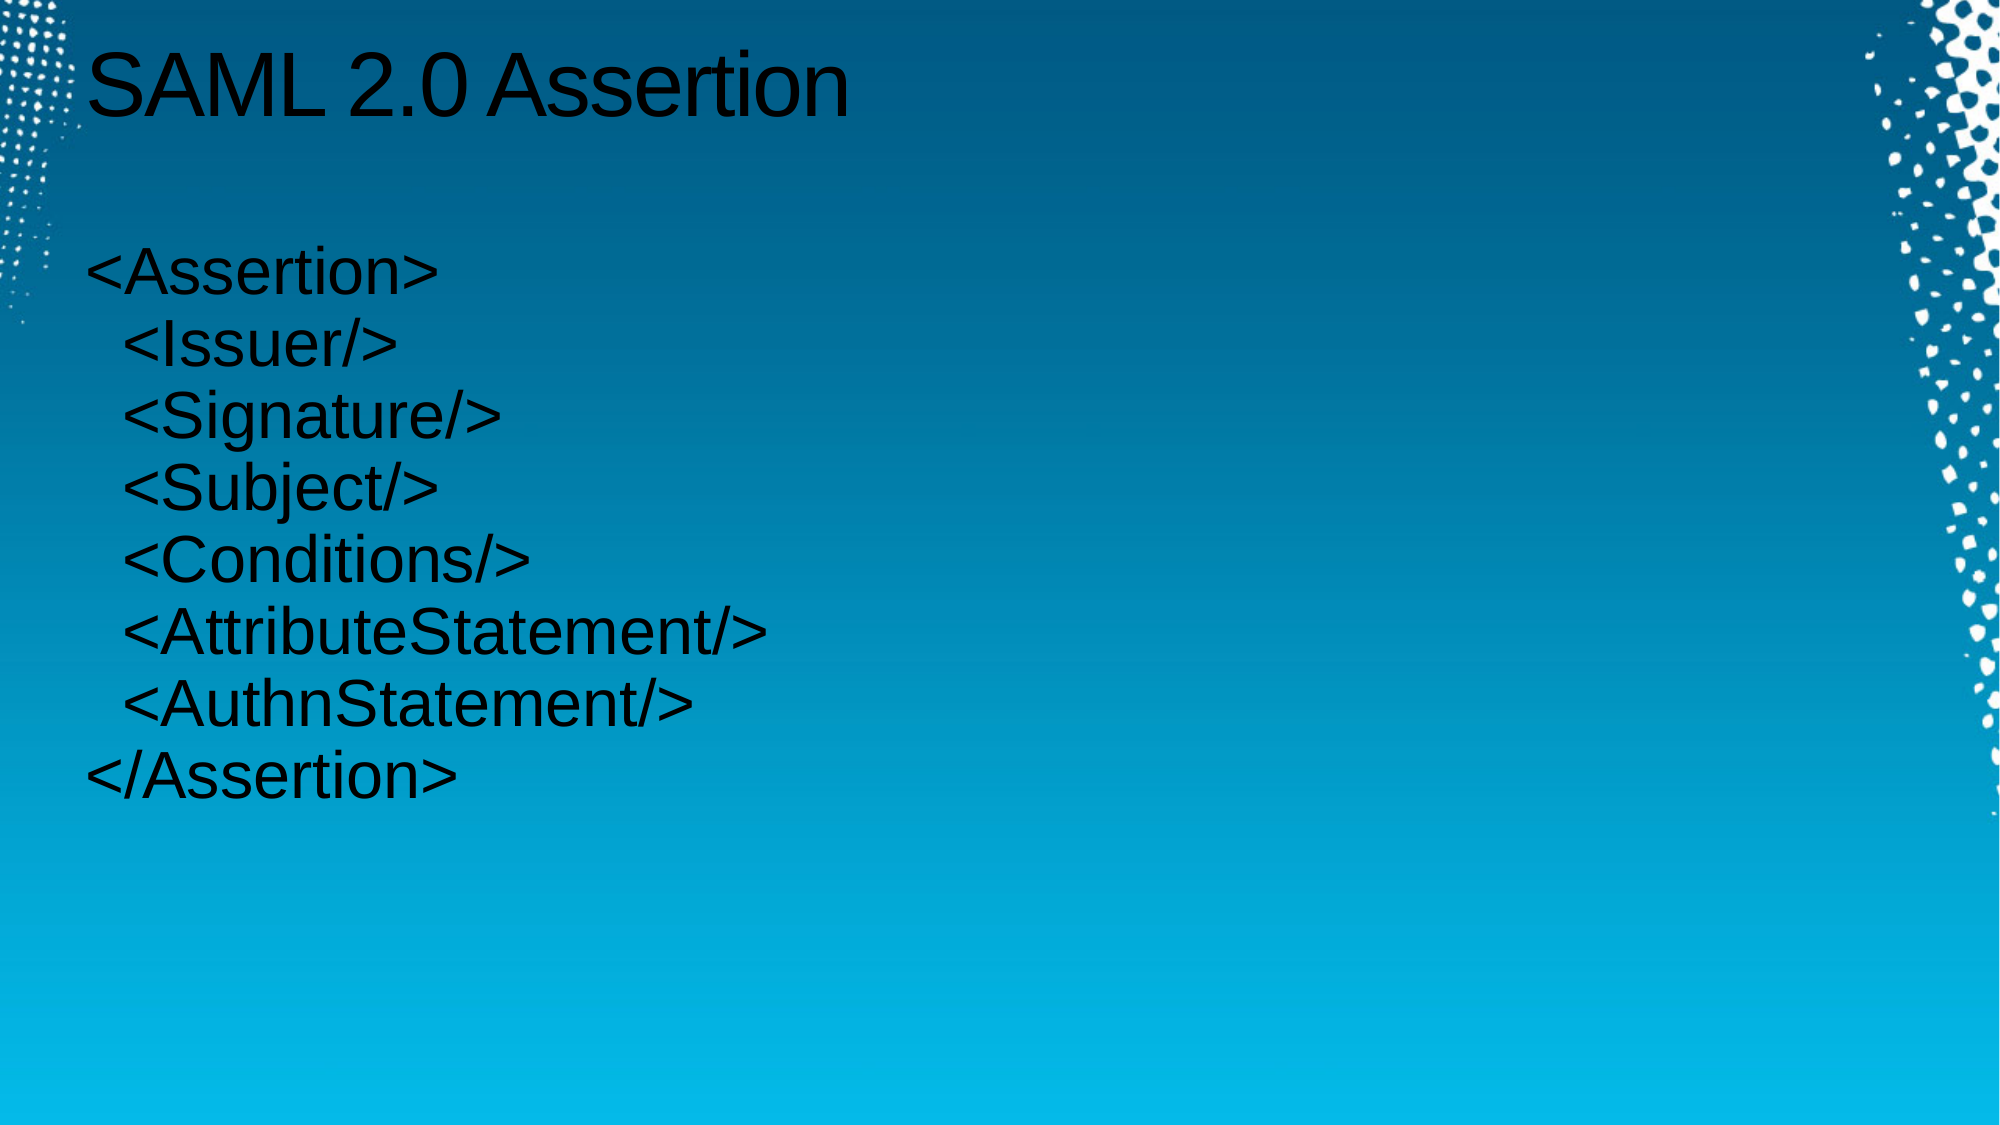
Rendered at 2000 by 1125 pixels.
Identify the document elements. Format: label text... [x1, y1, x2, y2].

picture [17, 129, 23, 136]
picture [30, 14, 40, 23]
picture [3, 10, 11, 18]
picture [18, 13, 26, 19]
picture [58, 32, 66, 41]
title SAML 2.0 Assertion [85, 37, 1914, 138]
picture [1963, 535, 1977, 550]
picture [1930, 291, 1941, 297]
picture [1993, 321, 2000, 339]
picture [1935, 0, 2000, 306]
picture [18, 0, 29, 6]
picture [16, 143, 21, 151]
picture [26, 57, 34, 68]
picture [1946, 525, 1956, 533]
picture [1981, 604, 2000, 620]
picture [1988, 691, 2000, 709]
picture [1914, 274, 1920, 291]
picture [1963, 335, 1972, 344]
picture [1973, 368, 1982, 380]
list <Assertion> <Issuer/> <Signature/> <Subject/> <Conditions/> <AttributeStatement/> <AuthnStatement/> </Assertion> [85, 237, 1914, 820]
picture [11, 55, 21, 64]
picture [1991, 747, 2000, 765]
picture [1969, 625, 1985, 642]
picture [1926, 344, 1939, 358]
picture [1915, 109, 1924, 119]
picture [1892, 212, 1902, 216]
picture [28, 42, 36, 53]
picture [1914, 308, 1929, 326]
picture [1953, 301, 1962, 312]
picture [16, 22, 23, 34]
picture [1978, 517, 1987, 527]
picture [0, 24, 9, 33]
picture [38, 74, 47, 80]
picture [1928, 399, 1939, 415]
picture [31, 131, 37, 138]
picture [1942, 269, 1953, 276]
picture [41, 59, 48, 67]
picture [1963, 589, 1976, 607]
picture [54, 76, 60, 83]
picture [1980, 460, 1987, 469]
picture [1952, 502, 1967, 516]
picture [24, 72, 32, 79]
picture [1983, 404, 1992, 414]
picture [1955, 557, 1965, 573]
picture [1914, 164, 1923, 177]
picture [1957, 187, 1971, 200]
picture [1955, 246, 1965, 256]
picture [29, 27, 38, 38]
picture [1922, 200, 1934, 207]
picture [1942, 465, 1958, 483]
picture [1948, 413, 1958, 424]
picture [1970, 426, 1980, 436]
picture [1921, 0, 1934, 8]
picture [56, 47, 64, 55]
picture [1935, 379, 1948, 391]
picture [34, 101, 43, 111]
picture [42, 31, 53, 39]
picture [1979, 657, 1995, 676]
picture [10, 69, 17, 78]
picture [1968, 481, 1978, 492]
picture [1932, 235, 1943, 241]
picture [1935, 177, 1945, 189]
picture [55, 62, 62, 69]
picture [33, 88, 42, 97]
picture [1941, 324, 1952, 332]
picture [1889, 152, 1901, 166]
picture [1946, 155, 1961, 167]
picture [1950, 359, 1960, 366]
picture [1990, 492, 2000, 505]
picture [1935, 431, 1946, 449]
picture [1995, 582, 2000, 595]
picture [1992, 438, 2000, 448]
picture [0, 40, 9, 45]
picture [33, 116, 40, 124]
picture [0, 155, 5, 163]
picture [9, 84, 15, 91]
picture [33, 0, 42, 10]
picture [43, 42, 49, 53]
picture [1960, 392, 1970, 403]
picture [1919, 367, 1930, 378]
picture [1911, 223, 1918, 230]
picture [1974, 683, 1985, 694]
picture [1963, 278, 1976, 291]
picture [1991, 637, 2000, 652]
picture [1920, 257, 1932, 264]
picture [1938, 122, 1950, 133]
picture [6, 97, 12, 105]
picture [13, 41, 25, 49]
picture [47, 0, 57, 10]
picture [1925, 141, 1935, 155]
picture [1945, 213, 1955, 220]
picture [1898, 188, 1912, 198]
picture [1972, 312, 1985, 322]
picture [1984, 349, 1992, 357]
picture [1925, 87, 1941, 99]
picture [1982, 714, 1993, 729]
picture [1972, 570, 1986, 583]
picture [1929, 27, 1945, 45]
picture [1988, 547, 2000, 561]
picture [1958, 445, 1968, 460]
picture [45, 16, 55, 24]
picture [1994, 382, 2000, 391]
